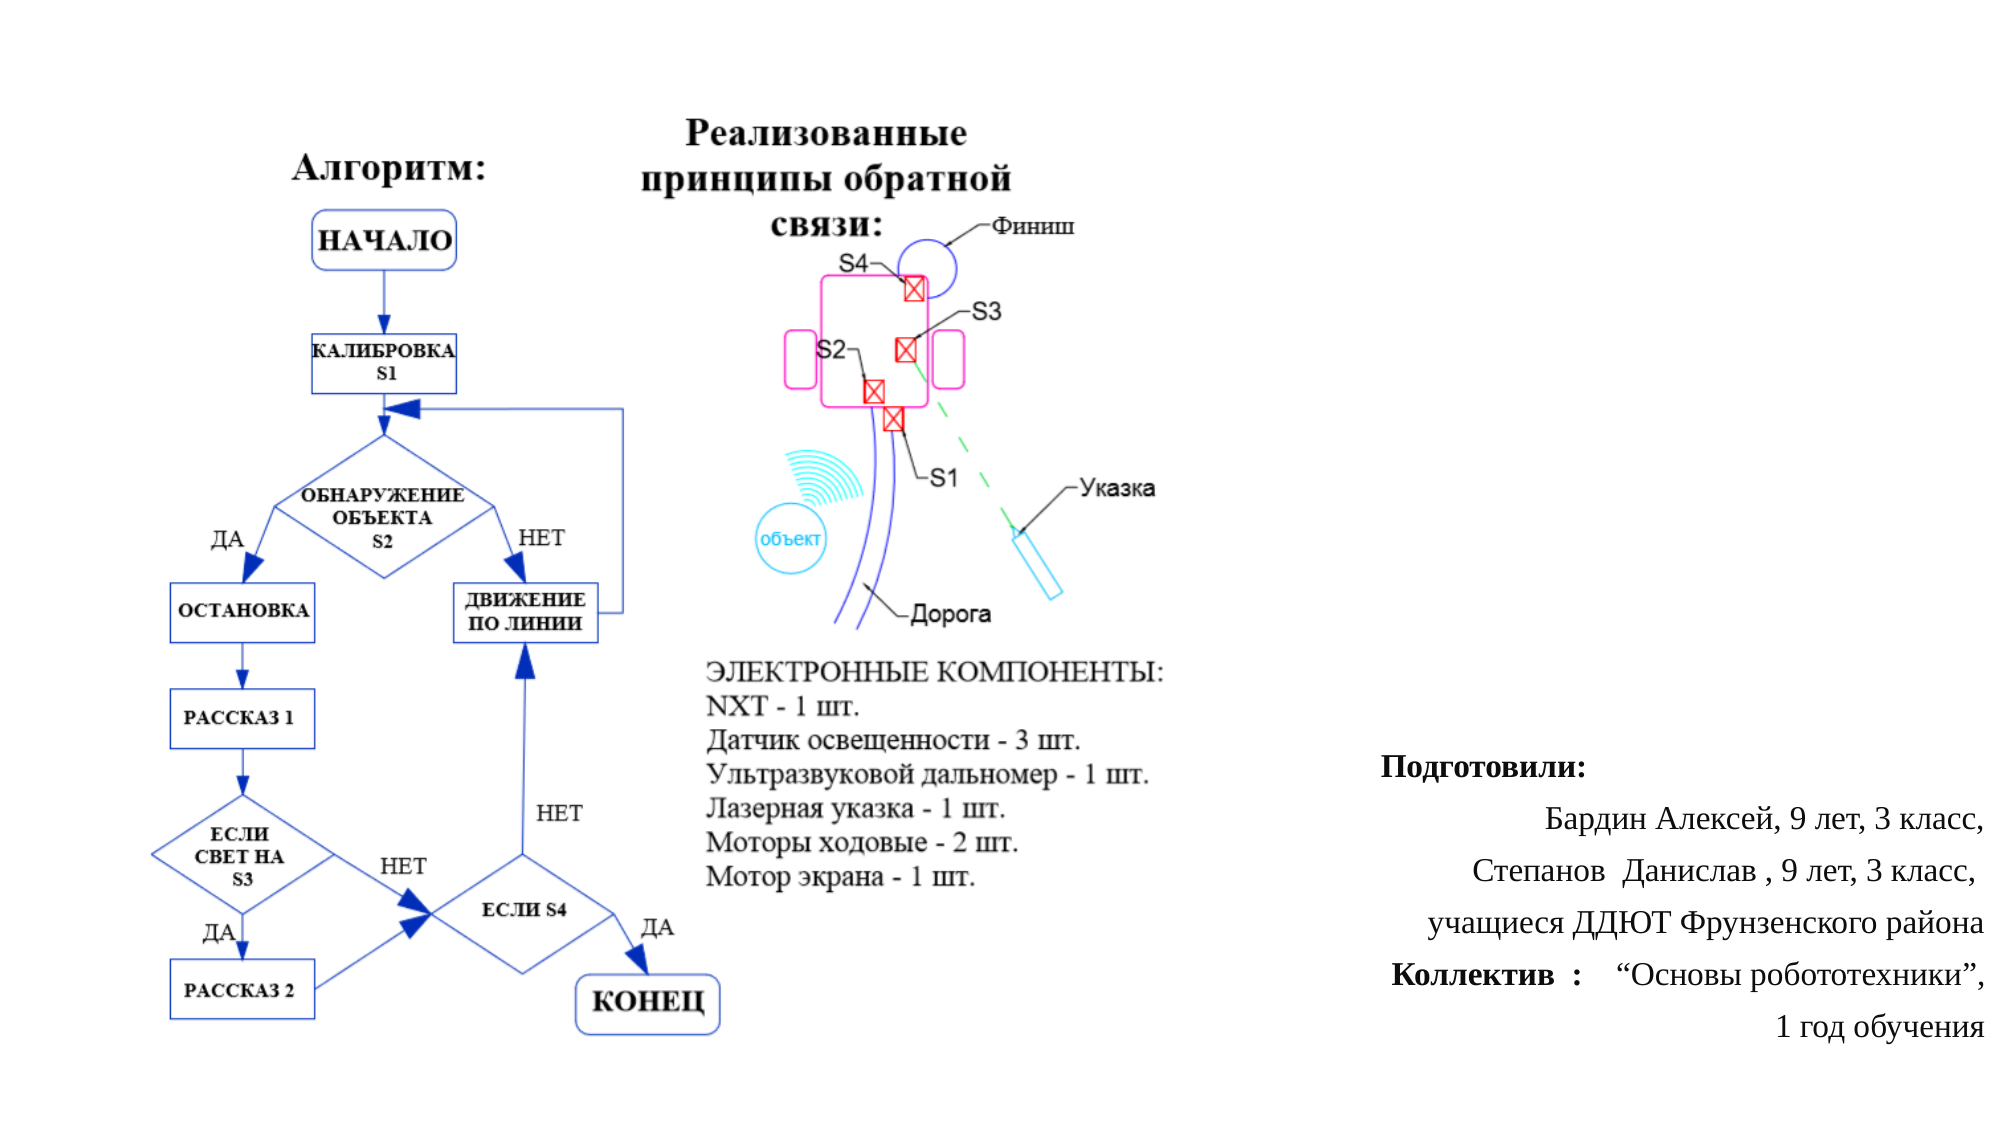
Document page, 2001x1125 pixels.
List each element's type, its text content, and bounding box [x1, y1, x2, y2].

picture [109, 99, 1212, 1046]
text_box Подготовили: Бардин Алексей, 9 лет, 3 класс, Степанов Данислав , 9 лет, 3 класс, учащиеся ДДЮТ Фрунзенского района Коллектив : “Основы робототехники”, 1 год обучения [984, 745, 2000, 1105]
